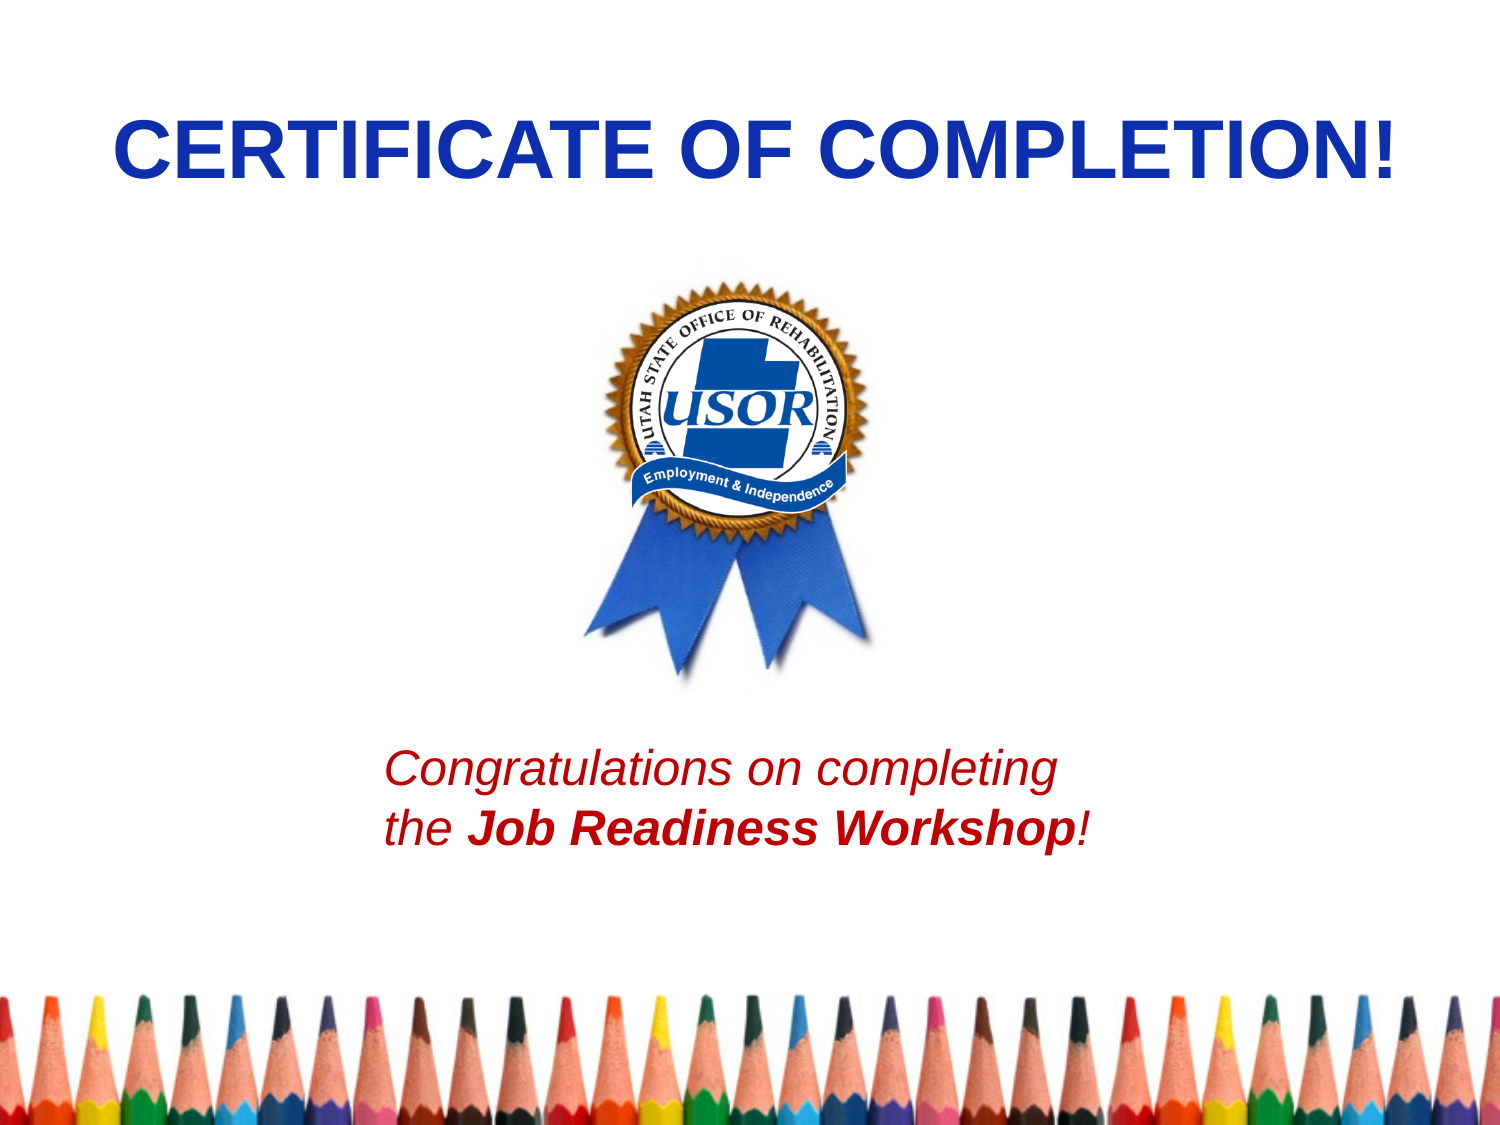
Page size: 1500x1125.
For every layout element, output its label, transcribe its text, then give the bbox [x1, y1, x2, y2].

picture [0, 0, 1500, 1125]
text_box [576, 259, 901, 713]
list Congratulations on completing the Job Readiness Workshop! [368, 616, 1113, 863]
title Certificate of Completion! [62, 87, 1450, 250]
